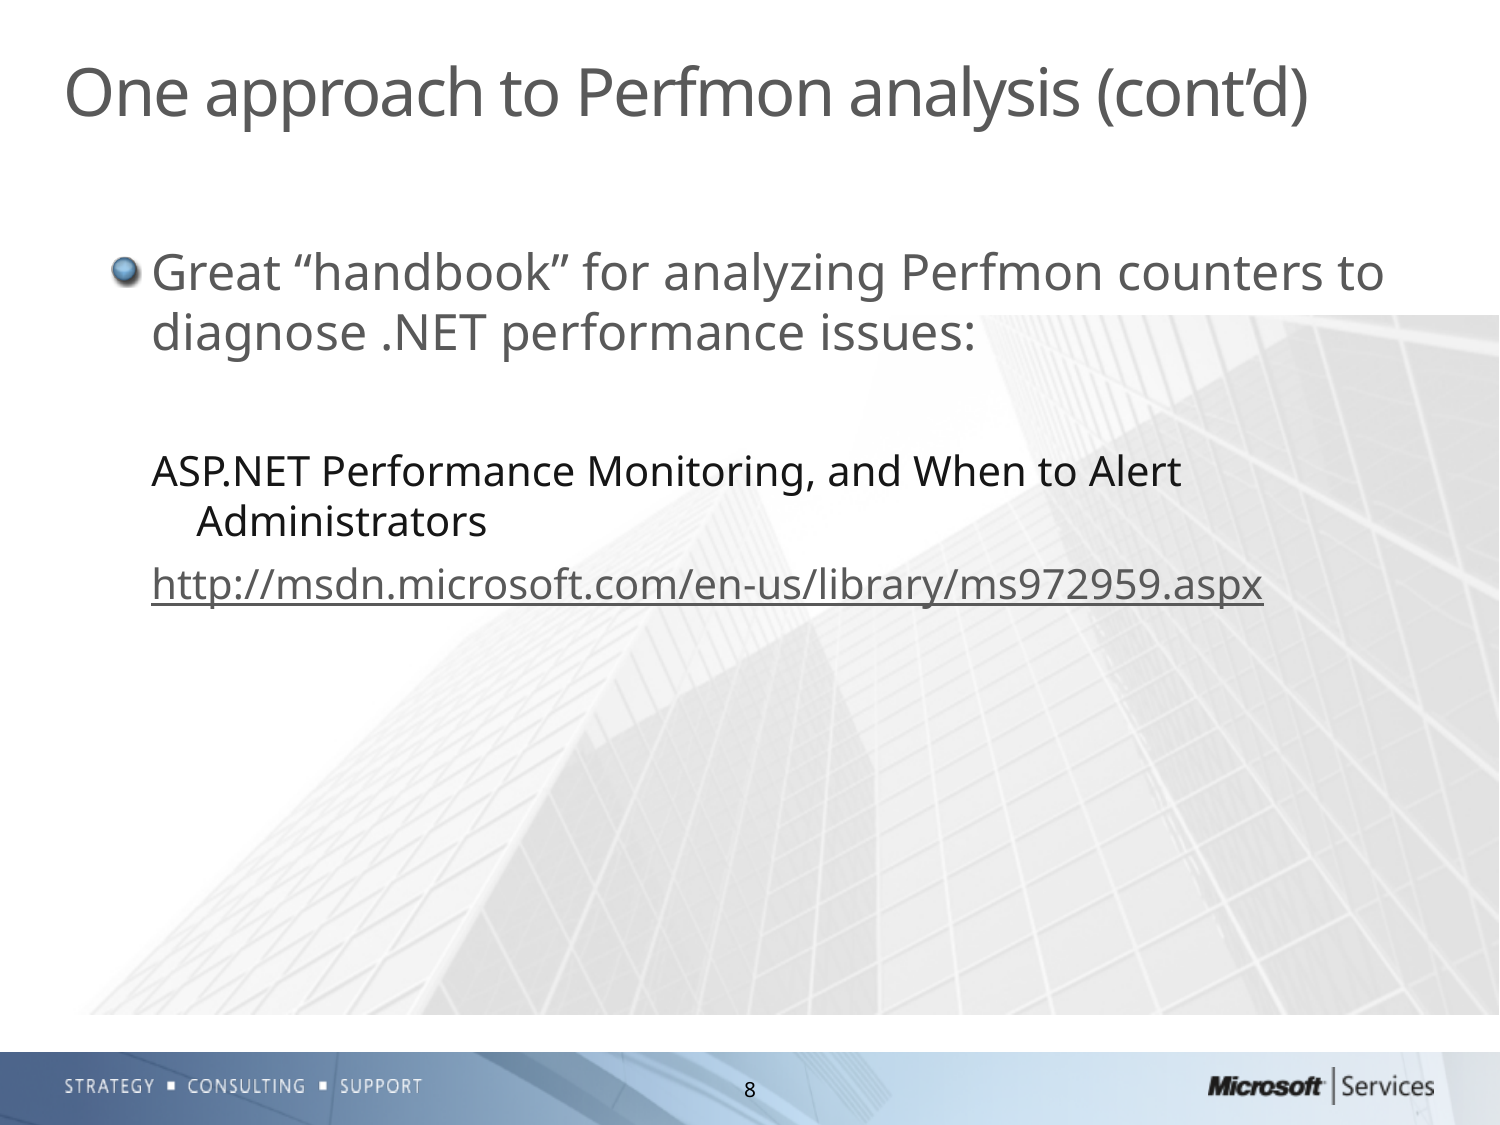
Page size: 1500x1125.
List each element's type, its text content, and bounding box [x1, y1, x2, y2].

title One approach to Perfmon analysis (cont’d) [63, 59, 1436, 143]
picture [0, 1052, 1500, 1125]
picture [63, 315, 1499, 1015]
picture [106, 252, 142, 288]
list Great “handbook” for analyzing Perfmon counters to diagnose .NET performance issues: ASP.NET Performance Monitoring, and When to Alert Administrators http://msdn.microsoft.com/en-us/library/ms972959.aspx [106, 239, 1407, 561]
